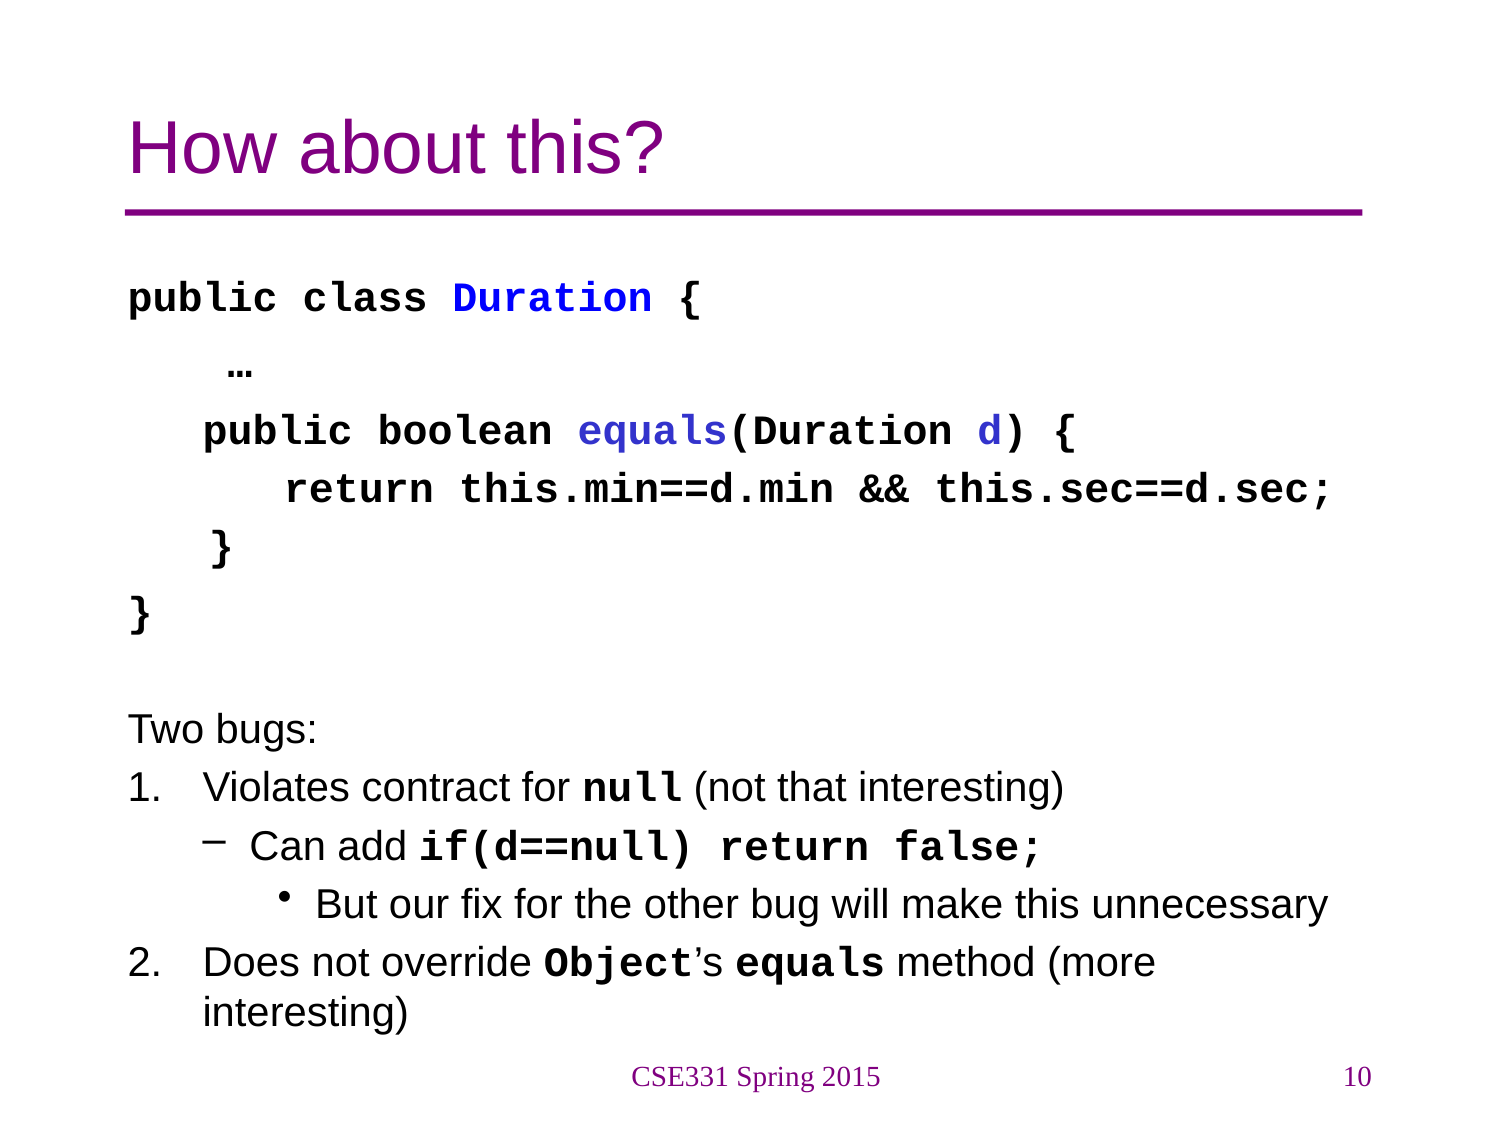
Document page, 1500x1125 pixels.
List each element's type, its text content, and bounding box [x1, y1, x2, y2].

list public class Duration { … public boolean equals(Duration d) { return this.min==d.min && this.sec==d.sec; } } Two bugs: Violates contract for null (not that interesting) Can add if(d==null) return false; But our fix for the other bug will make this unnecessary Does not override Object’s equals method (more interesting) [112, 262, 1388, 1000]
slide_number 10 [1074, 1049, 1388, 1125]
footer CSE331 Spring 2015 [474, 1049, 1038, 1125]
title How about this? [112, 50, 1388, 238]
